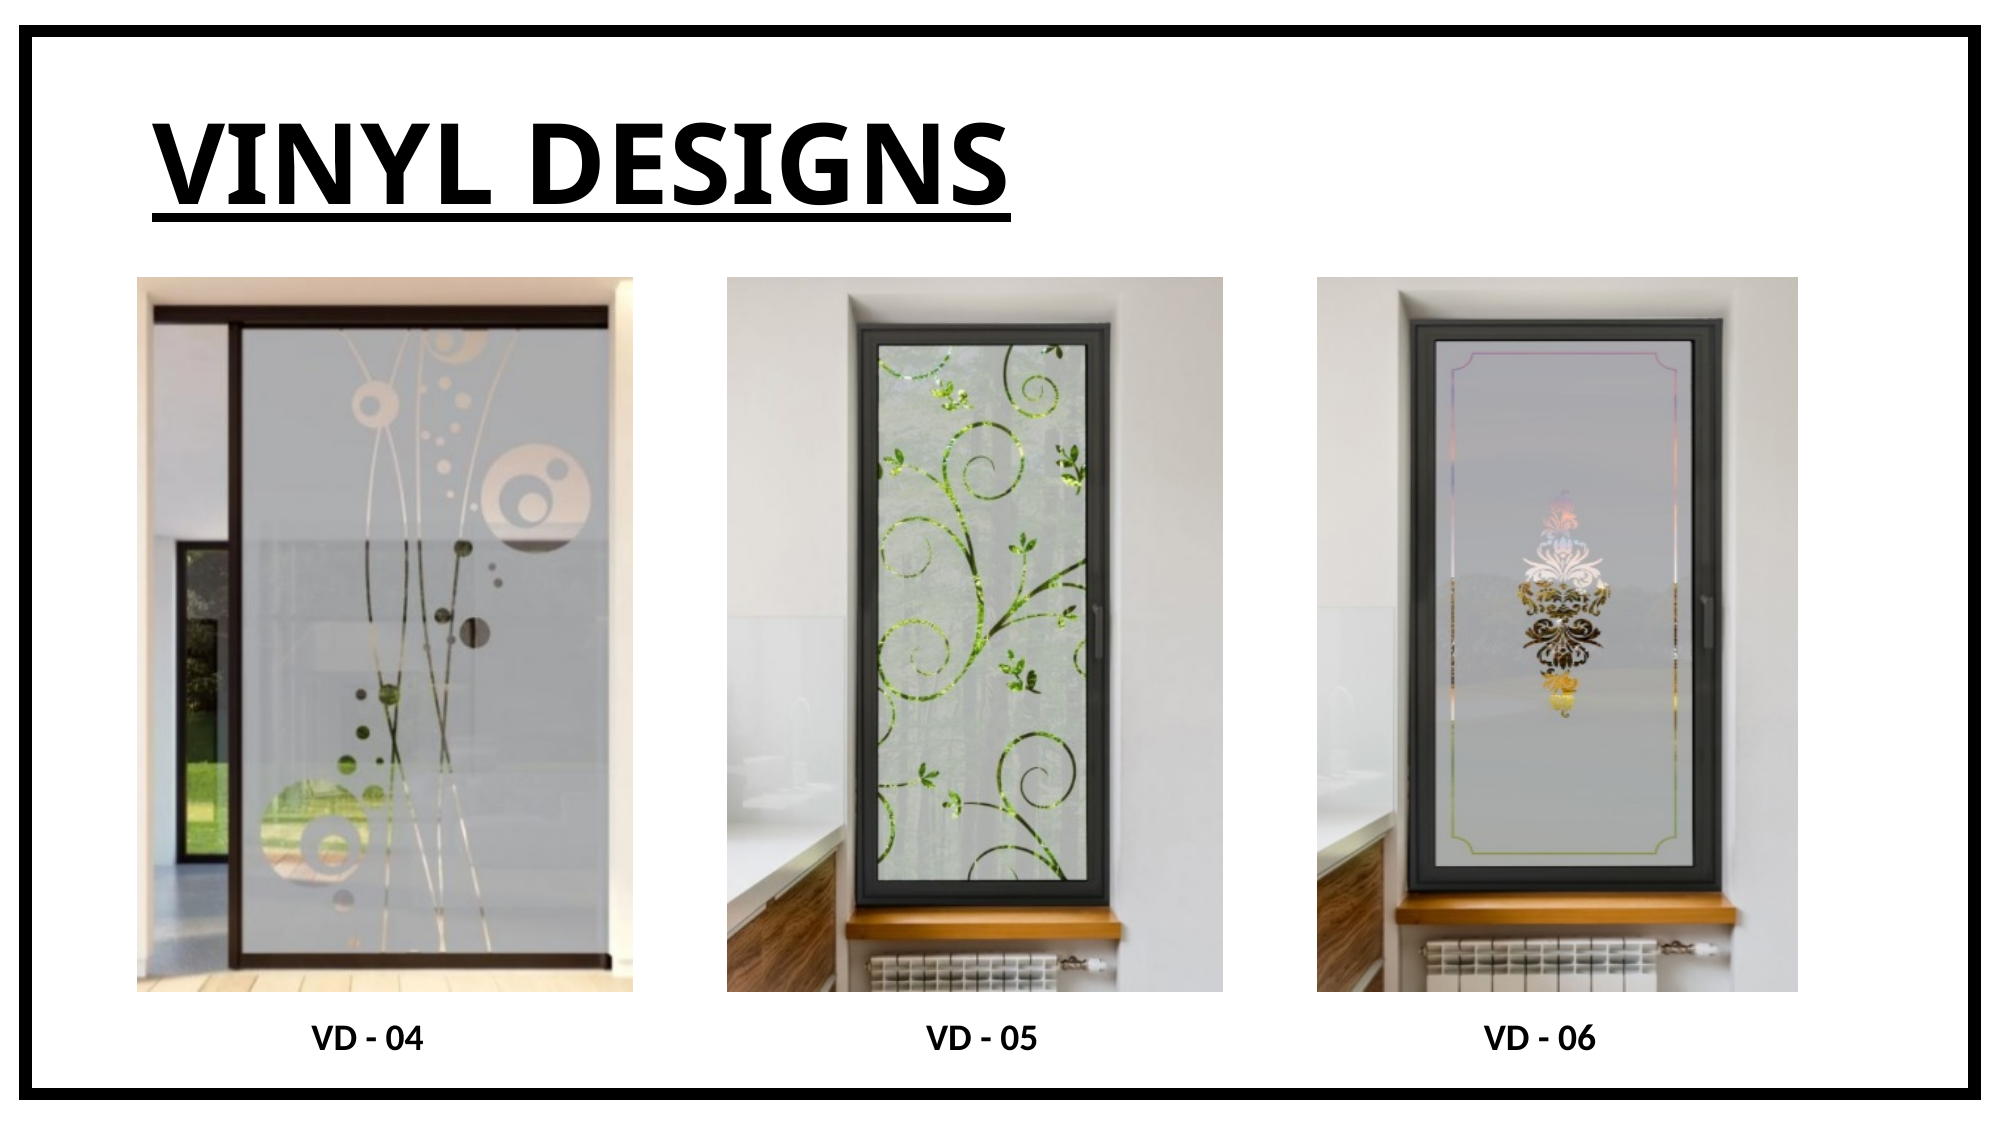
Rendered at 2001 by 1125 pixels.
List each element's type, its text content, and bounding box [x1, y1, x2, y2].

text_box VD - 05 [911, 1006, 1089, 1066]
picture [1317, 277, 1798, 992]
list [727, 277, 1223, 992]
text_box VD - 06 [1468, 1005, 1647, 1066]
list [137, 277, 633, 992]
text_box VD - 04 [296, 1006, 474, 1066]
title VINYL DESIGNS [137, 59, 1863, 278]
text_box [24, 30, 1975, 1095]
